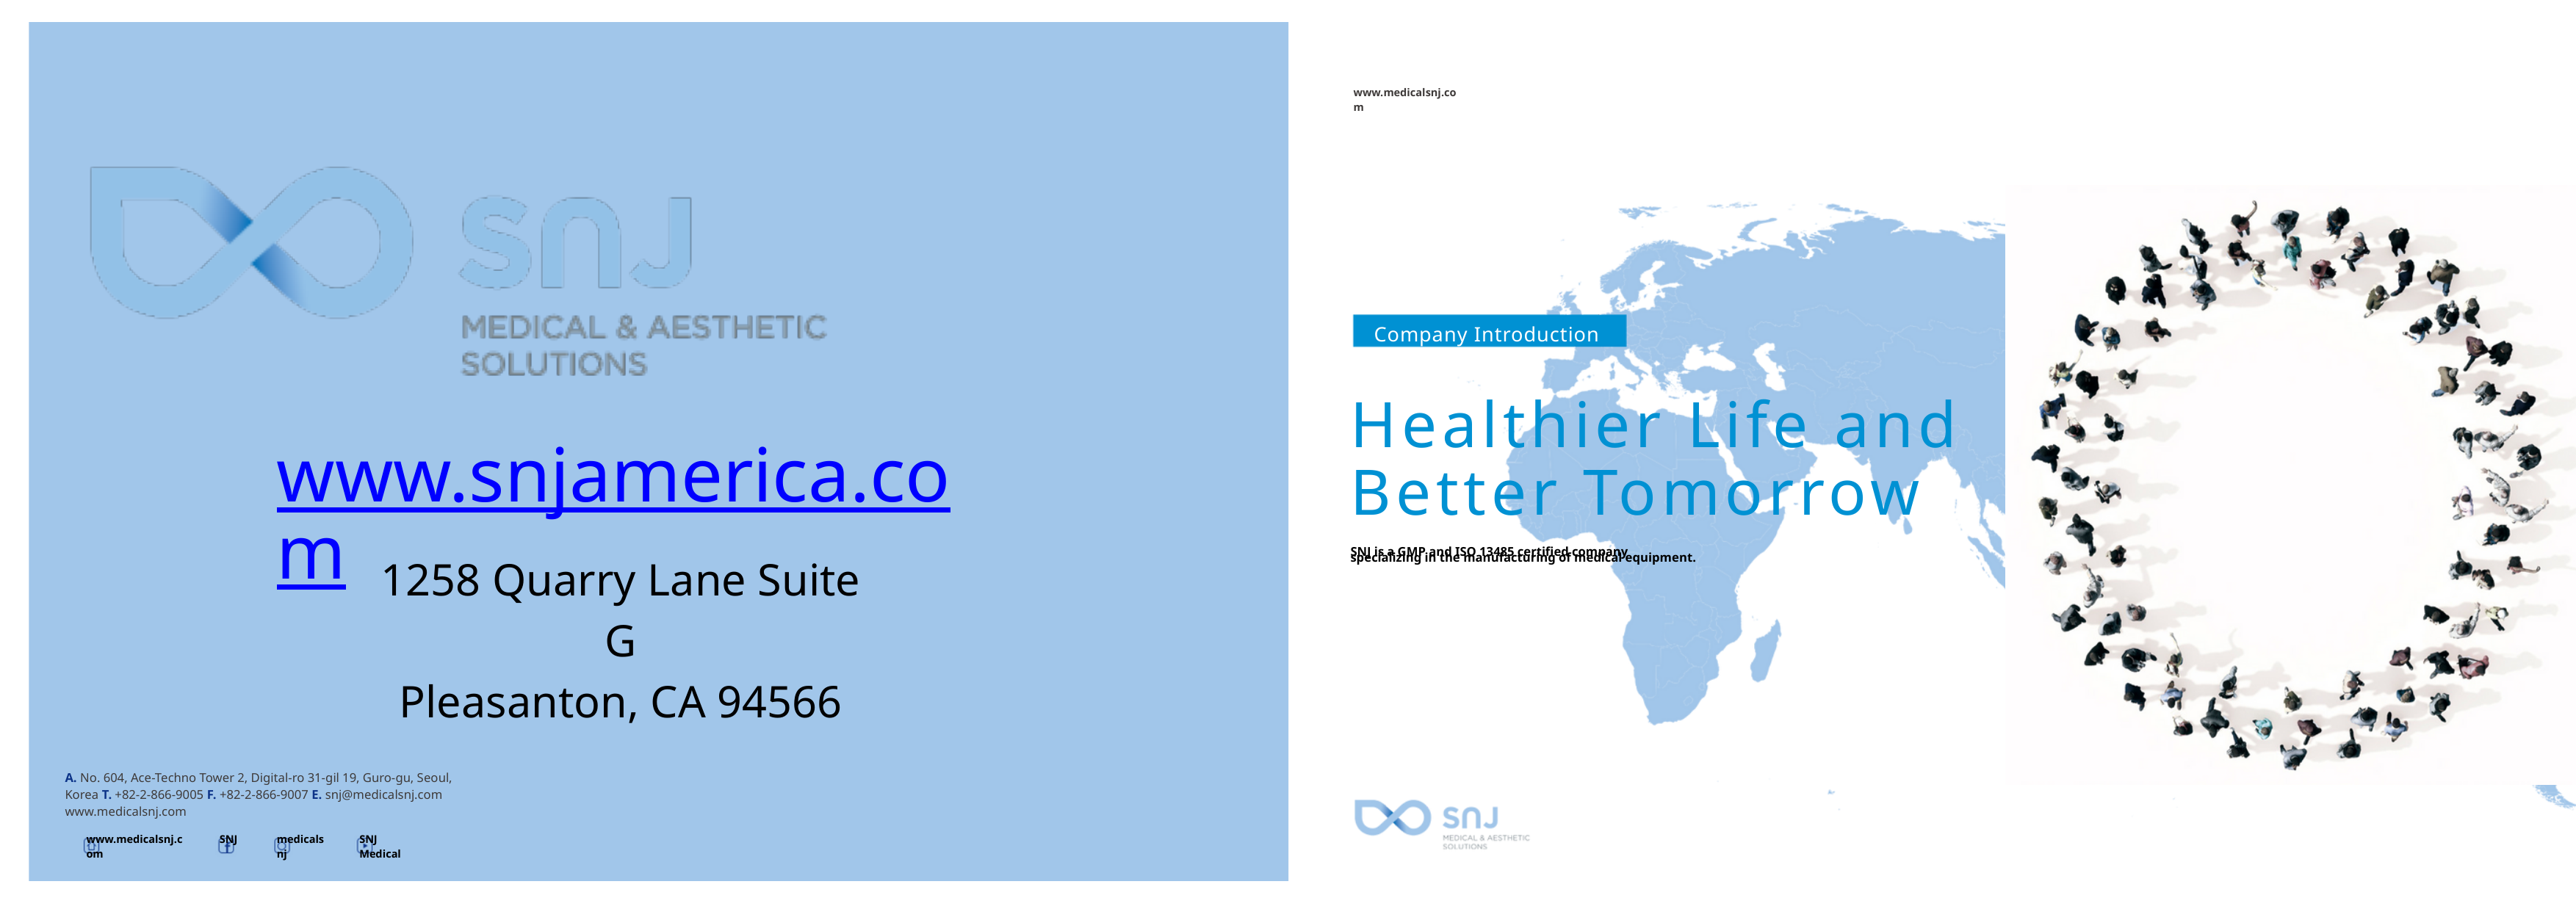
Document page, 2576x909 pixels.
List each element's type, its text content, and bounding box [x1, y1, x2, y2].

text_box Healthier Life and Better Tomorrow SNJ is a GMP and ISO 13485 certified company specializing in the manufacturing of medical equipment. [1350, 393, 1982, 565]
text_box [2005, 185, 2576, 785]
text_box SNJ [219, 830, 239, 846]
text_box Company Introduction [1374, 318, 1611, 346]
text_box www.snjamerica.com [276, 424, 993, 529]
text_box www.medicalsnj.com [86, 830, 190, 861]
text_box A. No. 604, Ace-Techno Tower 2, Digital-ro 31-gil 19, Guro-gu, Seoul, Korea T. +82-2-866-9005 F. +82-2-866-9007 E. snj@medicalsnj.com www.medicalsnj.com [65, 767, 468, 819]
text_box www.medicalsnj.com [1353, 84, 1459, 114]
text_box [1346, 826, 1538, 858]
text_box SNJ Medical [359, 830, 419, 861]
text_box [57, 46, 856, 471]
text_box medicalsnj [276, 830, 329, 861]
text_box [1345, 177, 2576, 826]
text_box [29, 22, 1289, 881]
text_box 1258 Quarry Lane Suite G Pleasanton, CA 94566 [365, 543, 877, 727]
